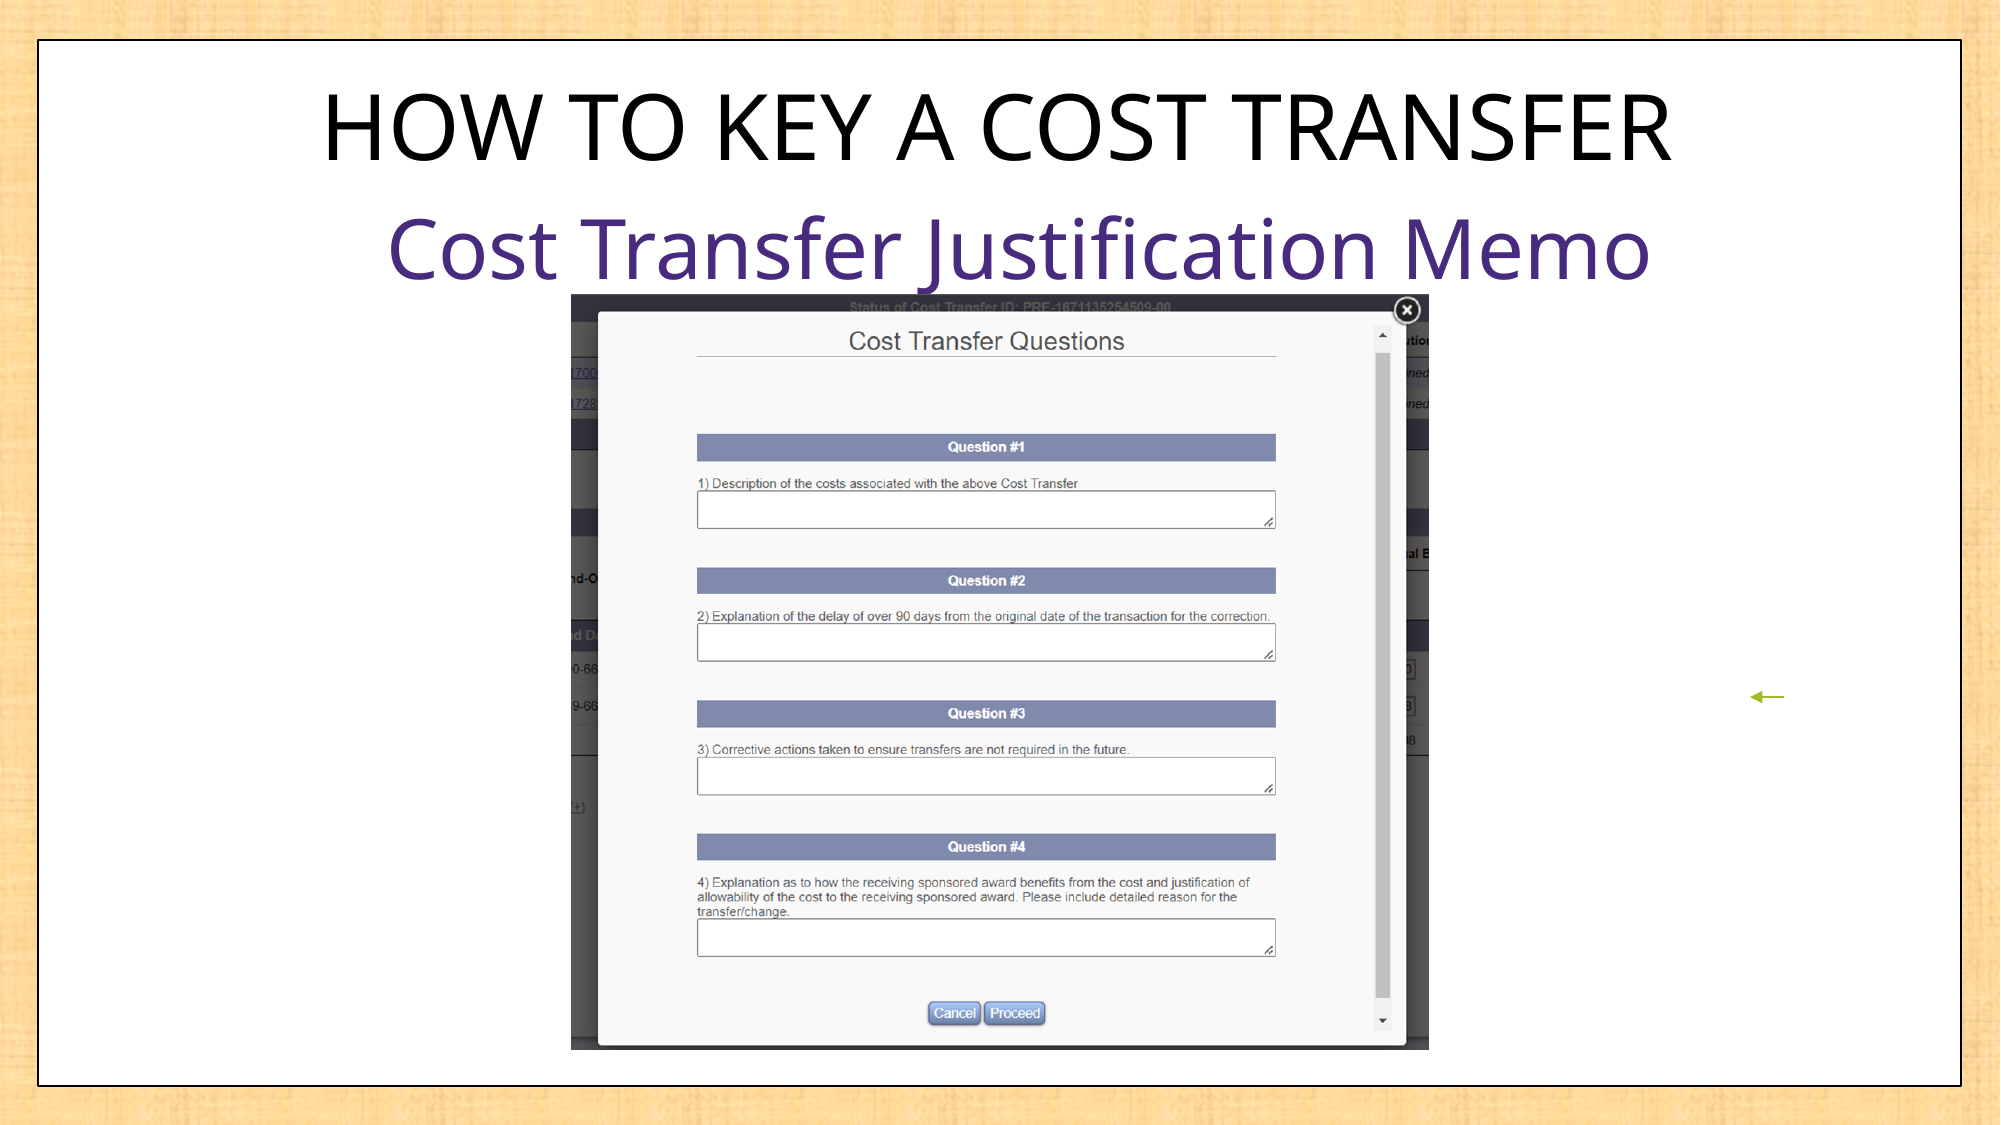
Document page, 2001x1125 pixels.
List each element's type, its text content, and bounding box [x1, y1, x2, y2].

picture [570, 294, 1429, 1051]
list Cost Transfer Justification Memo [187, 200, 1808, 1000]
title HOW TO KEY A COST TRANSFER [187, 61, 1808, 200]
